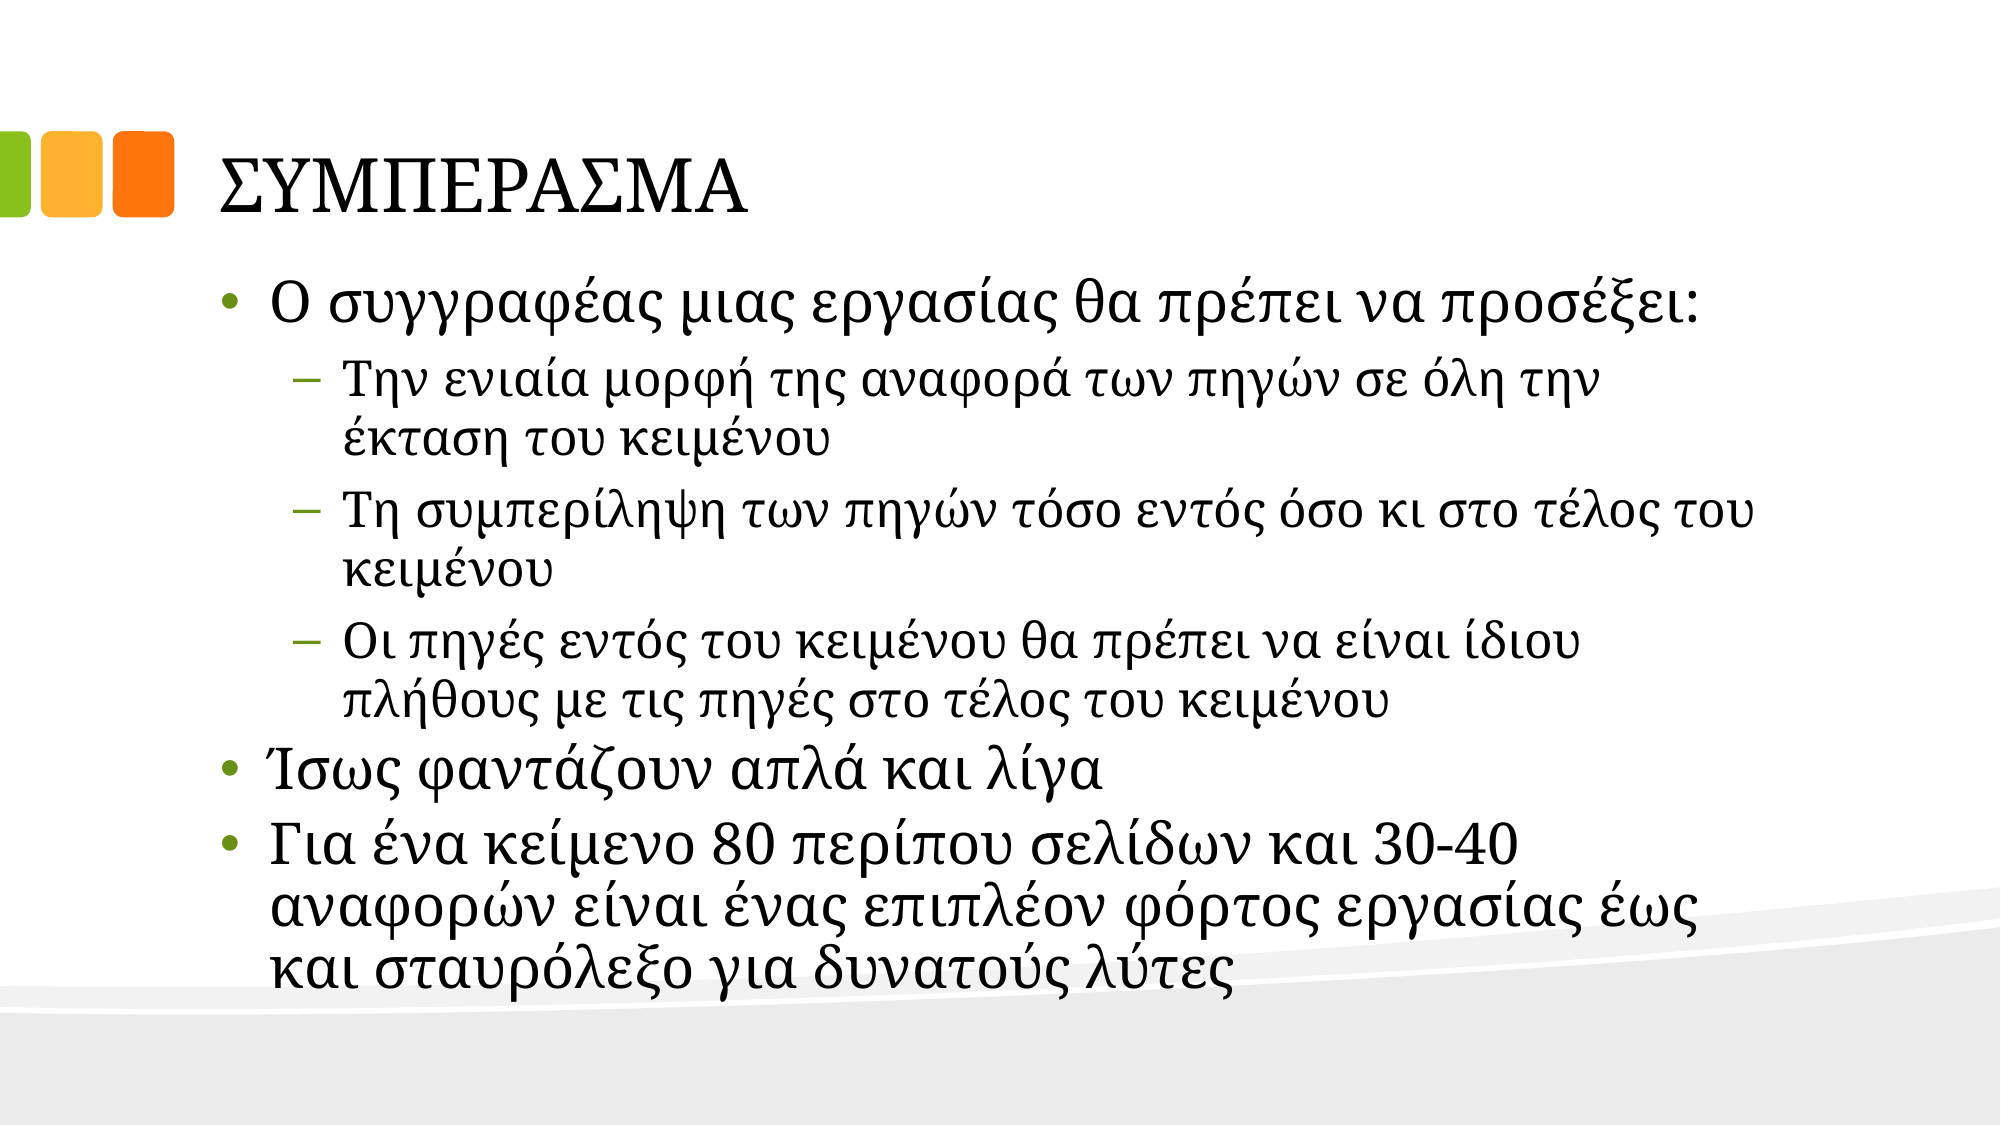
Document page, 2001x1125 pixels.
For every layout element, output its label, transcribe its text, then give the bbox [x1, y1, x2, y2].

list Ο συγγραφέας μιας εργασίας θα πρέπει να προσέξει: Την ενιαία μορφή της αναφορά των πηγών σε όλη την έκταση του κειμένου Τη συμπερίληψη των πηγών τόσο εντός όσο κι στο τέλος του κειμένου Οι πηγές εντός του κειμένου θα πρέπει να είναι ίδιου πλήθους με τις πηγές στο τέλος του κειμένου Ίσως φαντάζουν απλά και λίγα Για ένα κείμενο 80 περίπου σελίδων και 30-40 αναφορών είναι ένας επιπλέον φόρτος εργασίας έως και σταυρόλεξο για δυνατούς λύτες [200, 262, 1800, 1013]
title ΣΥΜΠΕΡΑΣΜΑ [200, 24, 1800, 238]
